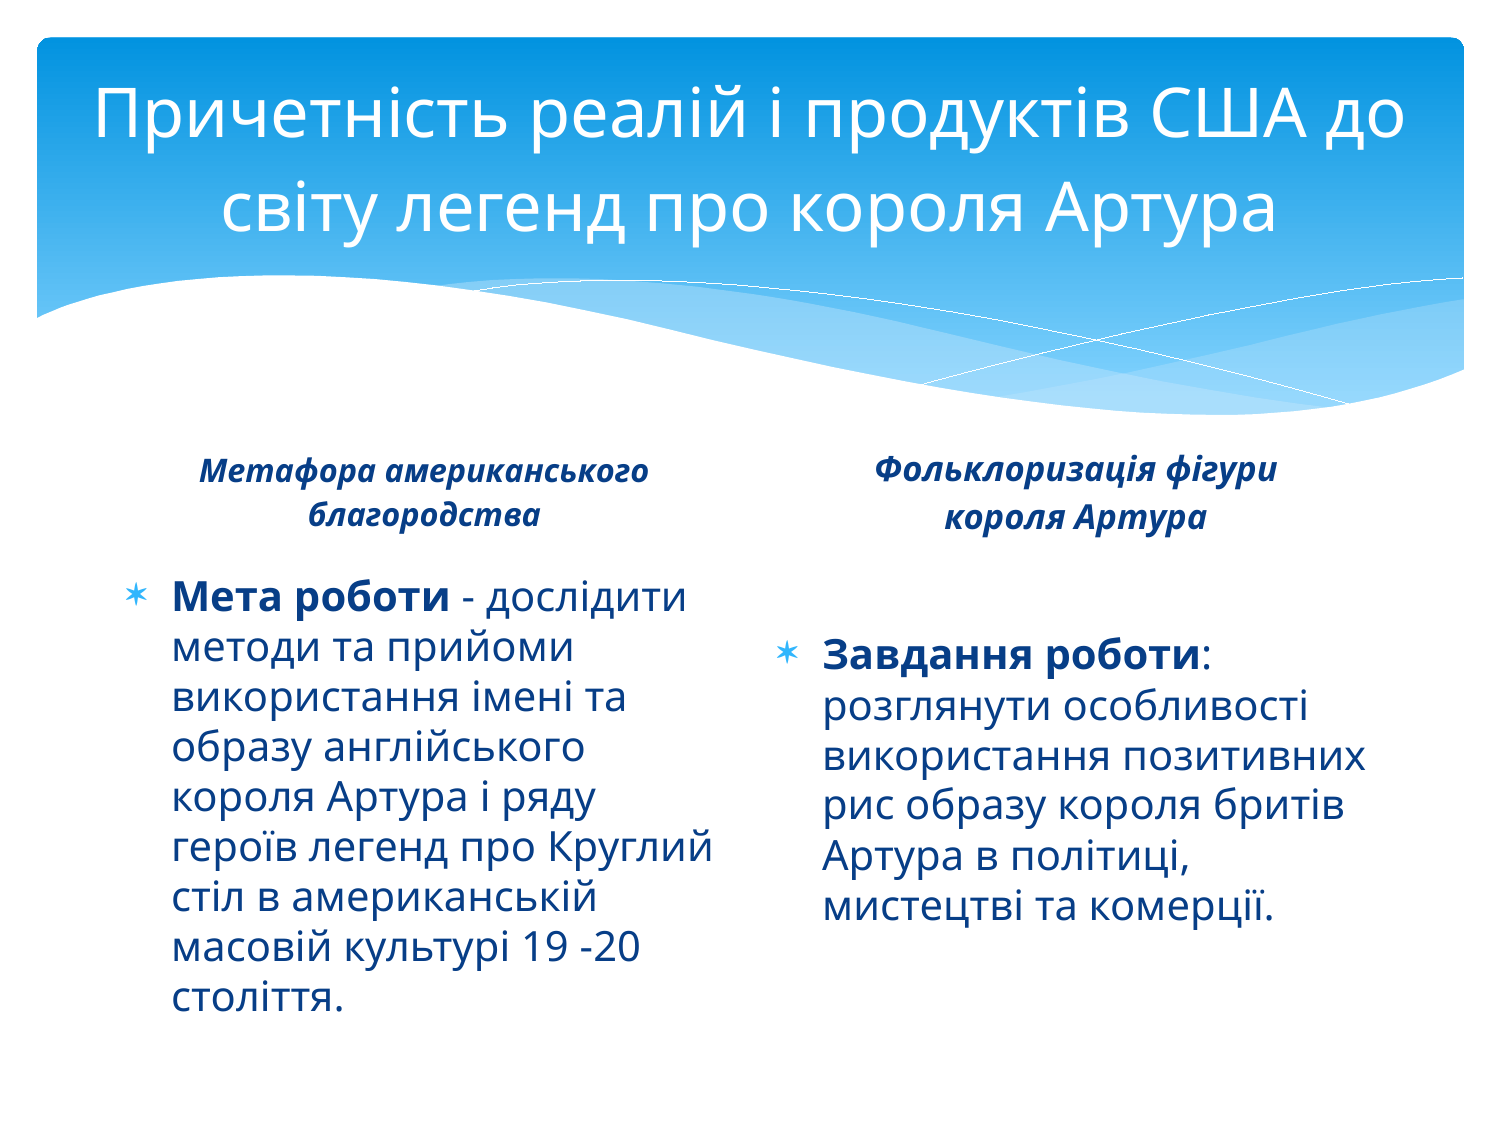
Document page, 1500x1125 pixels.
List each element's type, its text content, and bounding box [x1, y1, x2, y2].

list Мета роботи - дослідити методи та прийоми використання імені та образу англійського короля Артура і ряду героїв легенд про Круглий стіл в американській масовій культурі 19 -20 століття. [111, 562, 738, 1005]
list Завдання роботи: розглянути особливості використання позитивних рис образу короля бритів Артура в політиці, мистецтві та комерції. [761, 562, 1389, 1005]
list Метафора американського благородства [111, 439, 738, 545]
list Фольклоризація фігури короля Артура [762, 439, 1390, 545]
title Причетність реалій і продуктів США до світу легенд про короля Артура [75, 55, 1425, 261]
